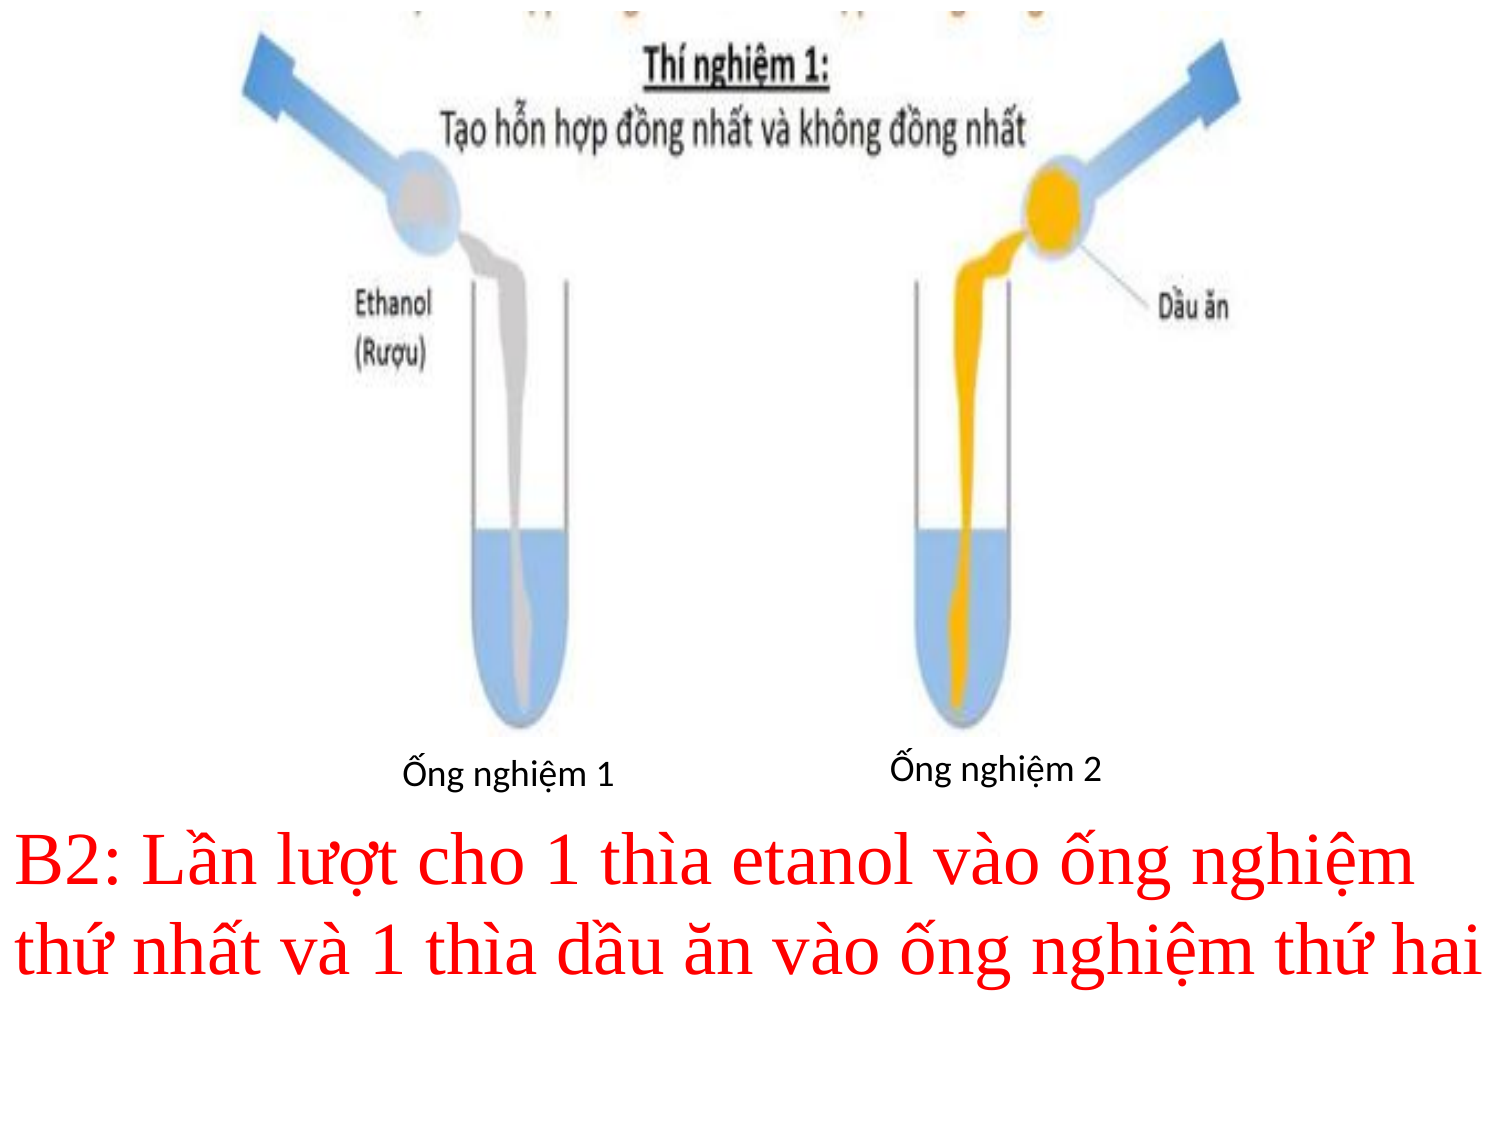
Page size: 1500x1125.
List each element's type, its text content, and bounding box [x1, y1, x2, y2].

text_box Ống nghiệm 1 [387, 746, 663, 802]
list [99, 11, 1426, 737]
text_box Ống nghiệm 2 [875, 746, 1150, 797]
text_box B2: Lần lượt cho 1 thìa etanol vào ống nghiệm thứ nhất và 1 thìa dầu ăn vào ống nghiệm thứ hai [0, 802, 1500, 1042]
